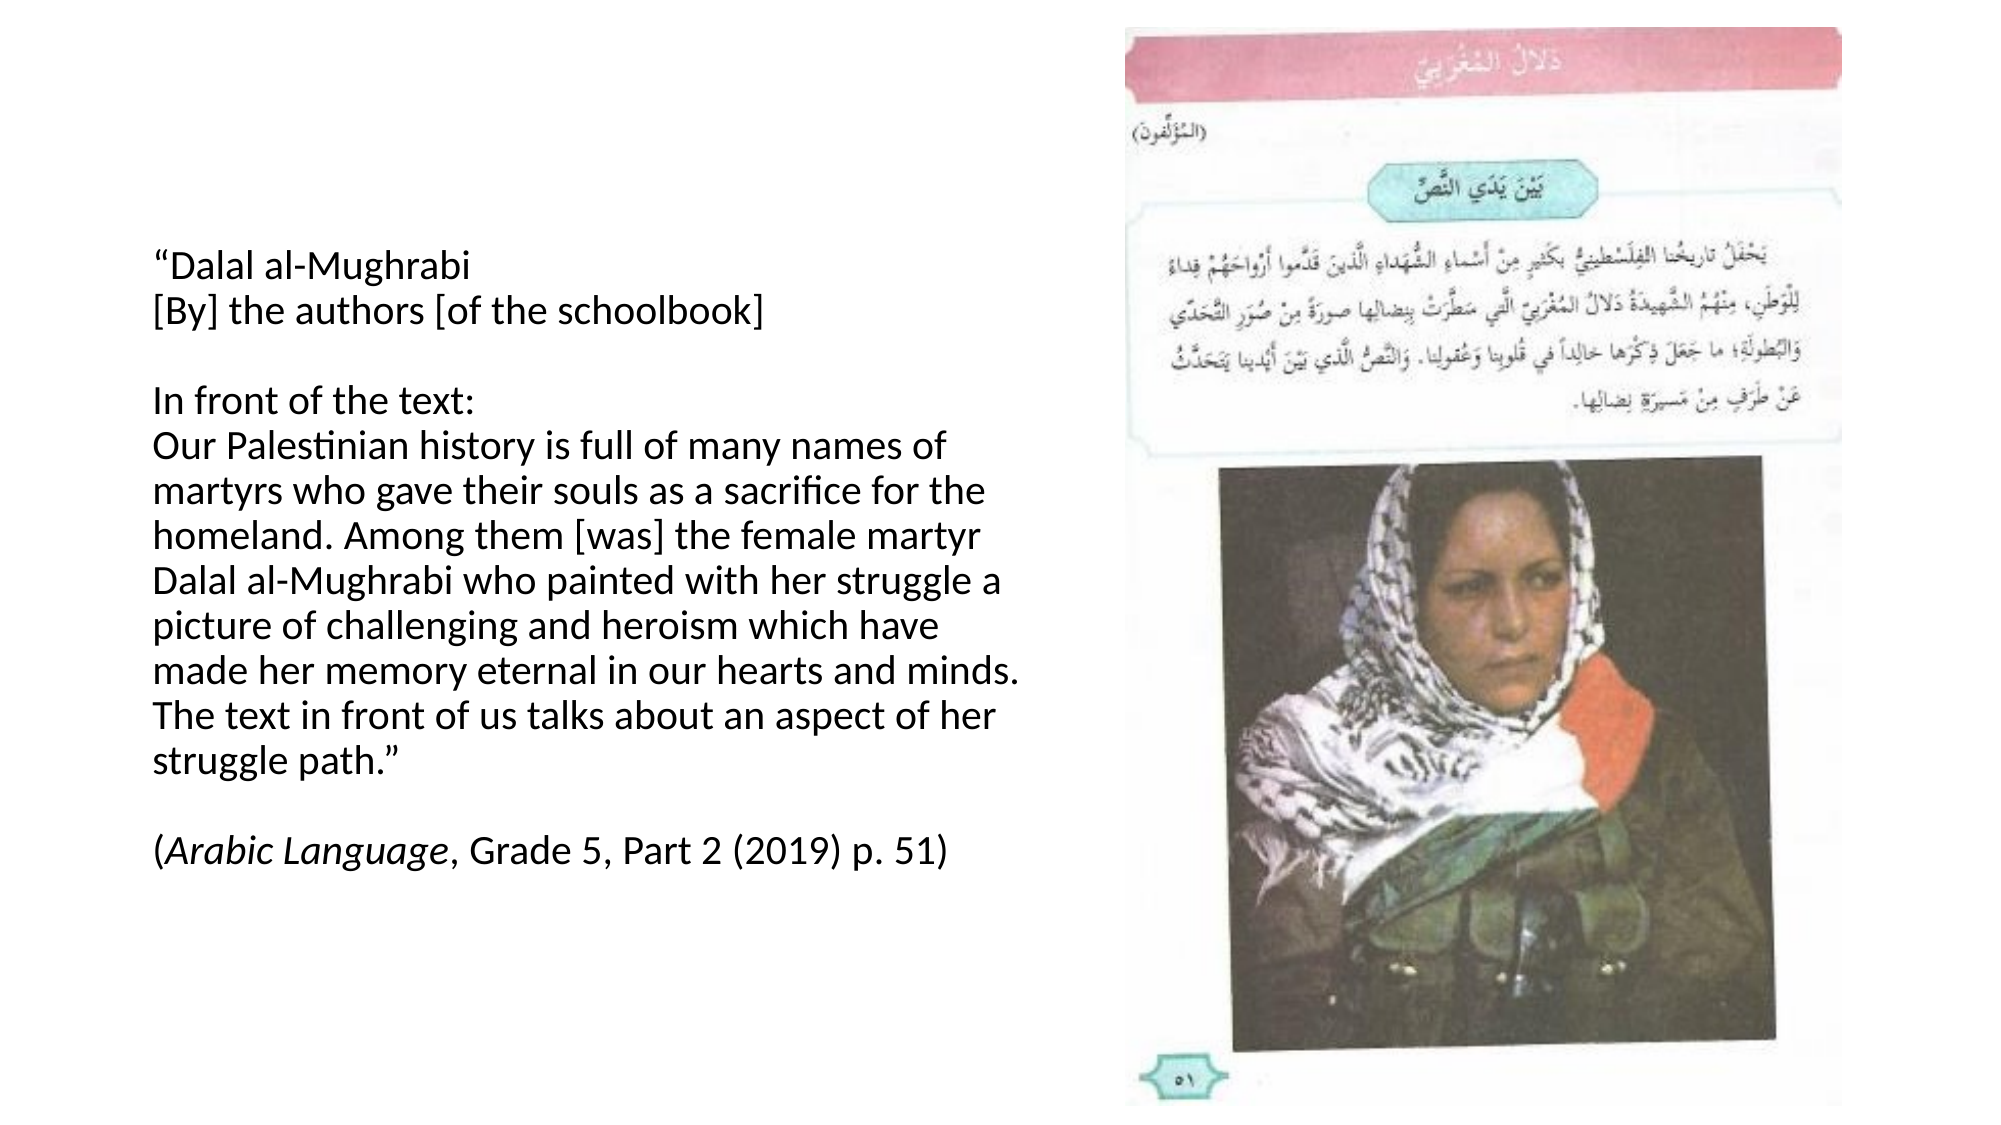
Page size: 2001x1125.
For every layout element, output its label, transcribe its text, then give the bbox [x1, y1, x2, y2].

title “Dalal al-Mughrabi [By] the authors [of the schoolbook] In front of the text: Our Palestinian history is full of many names of martyrs who gave their souls as a sacrifice for the homeland. Among them [was] the female martyr Dalal al-Mughrabi who painted with her struggle a picture of challenging and heroism which have made her memory eternal in our hearts and minds. The text in front of us talks about an aspect of her struggle path.” (Arabic Language, Grade 5, Part 2 (2019) p. 51) [137, 132, 1053, 1045]
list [1125, 27, 1842, 1106]
